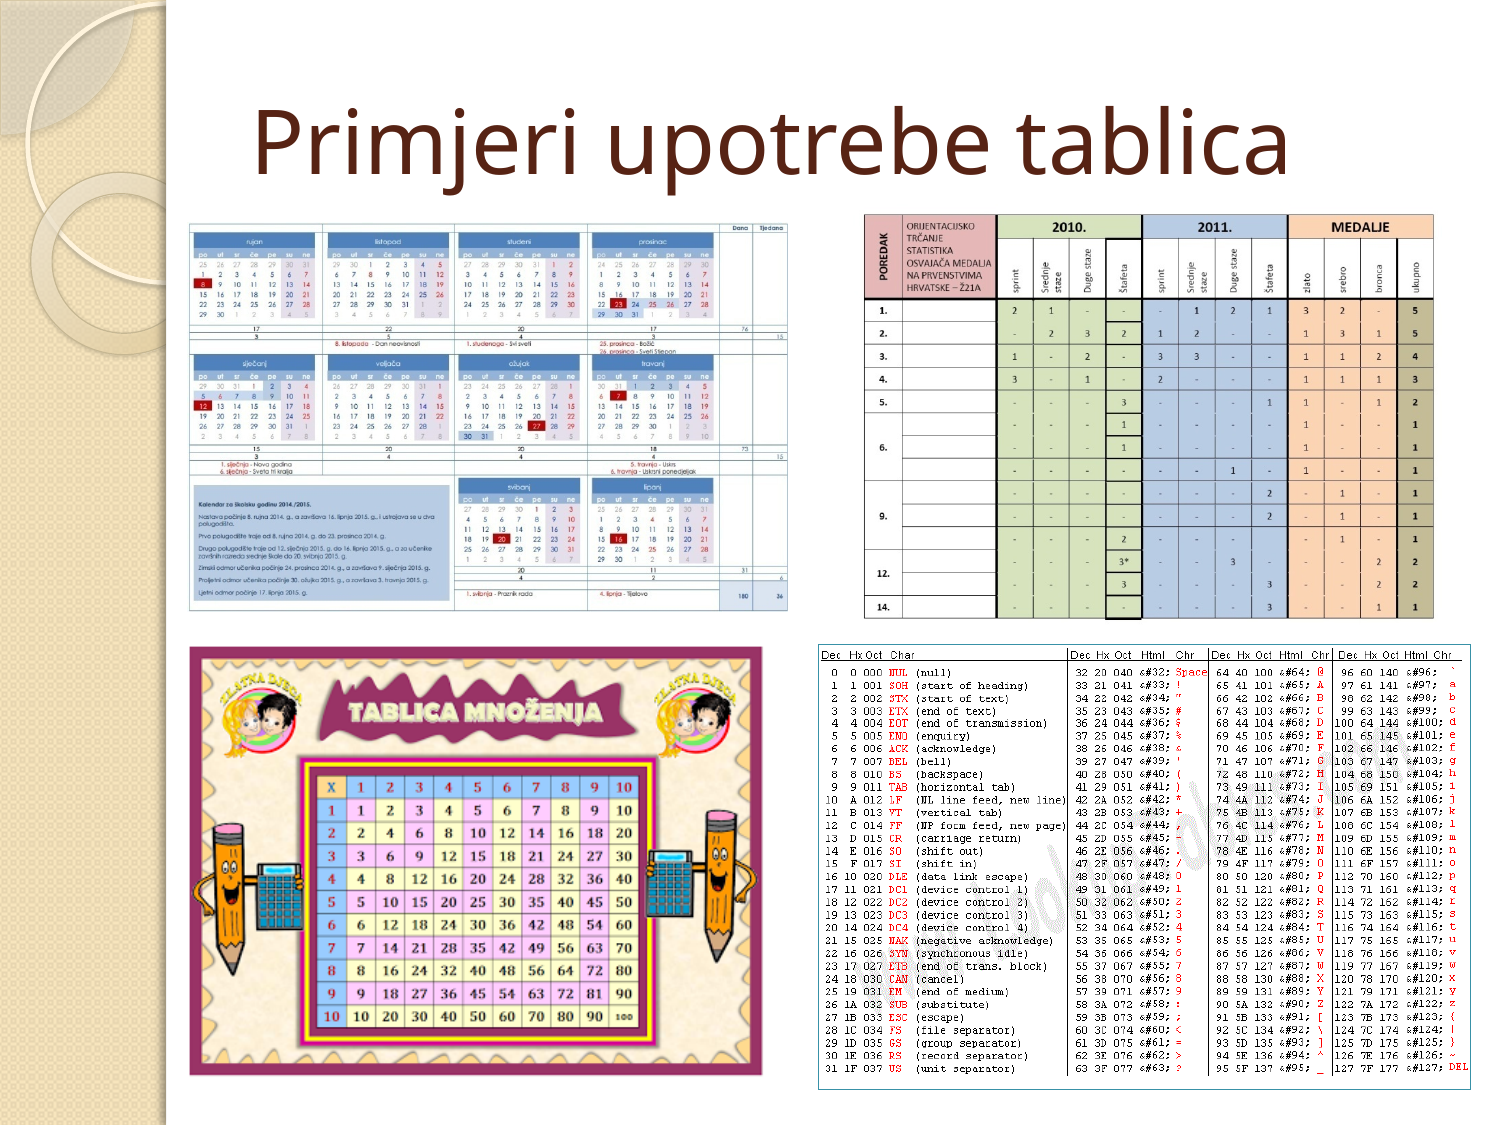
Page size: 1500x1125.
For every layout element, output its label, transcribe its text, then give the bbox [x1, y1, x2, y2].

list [187, 222, 788, 613]
picture [818, 644, 1472, 1091]
title Primjeri upotrebe tablica [235, 45, 1466, 233]
picture [187, 644, 766, 1079]
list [842, 203, 1442, 634]
